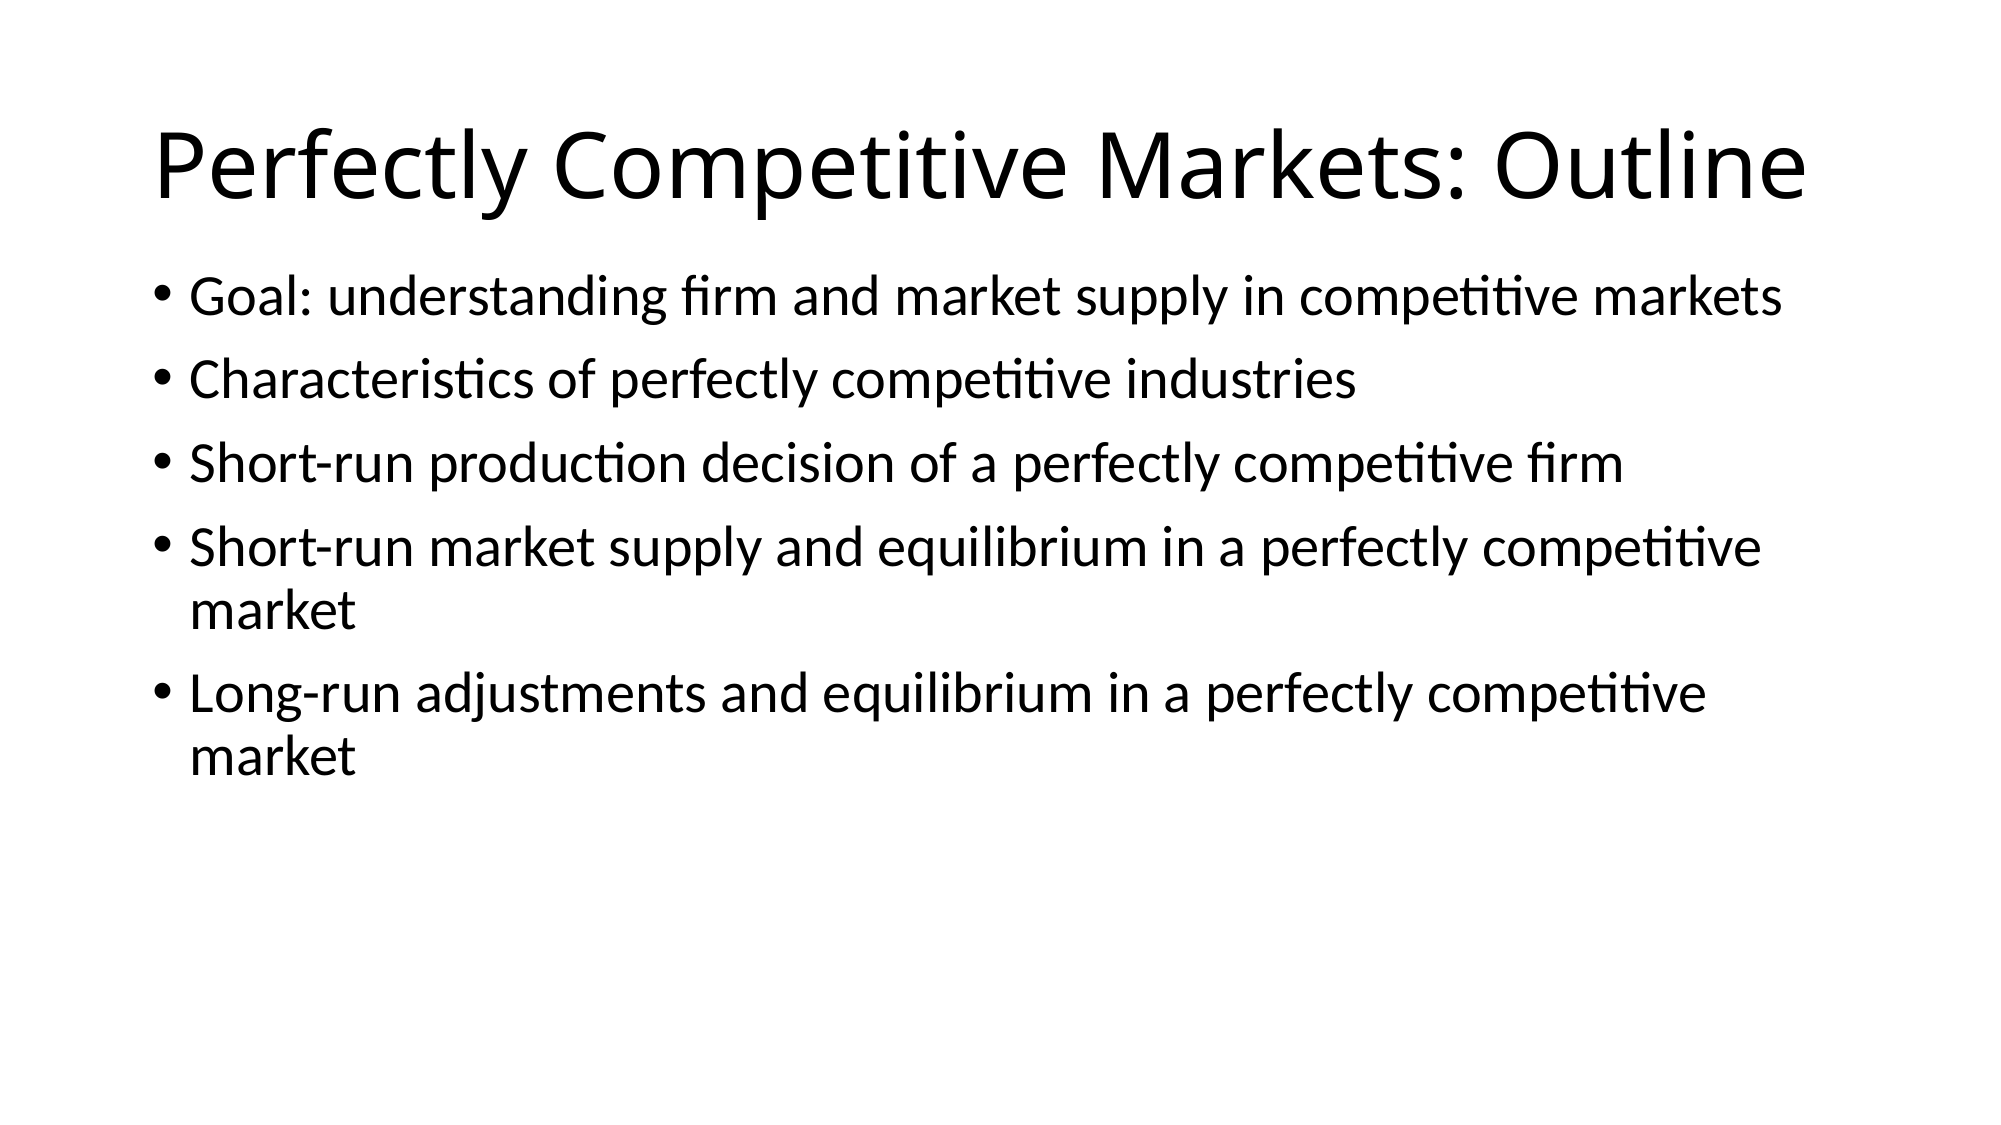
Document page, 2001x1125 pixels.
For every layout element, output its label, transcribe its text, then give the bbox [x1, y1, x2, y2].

title Perfectly Competitive Markets: Outline [137, 59, 1863, 257]
list Goal: understanding firm and market supply in competitive markets Characteristics of perfectly competitive industries Short-run production decision of a perfectly competitive firm Short-run market supply and equilibrium in a perfectly competitive market Long-run adjustments and equilibrium in a perfectly competitive market [137, 257, 1863, 1014]
